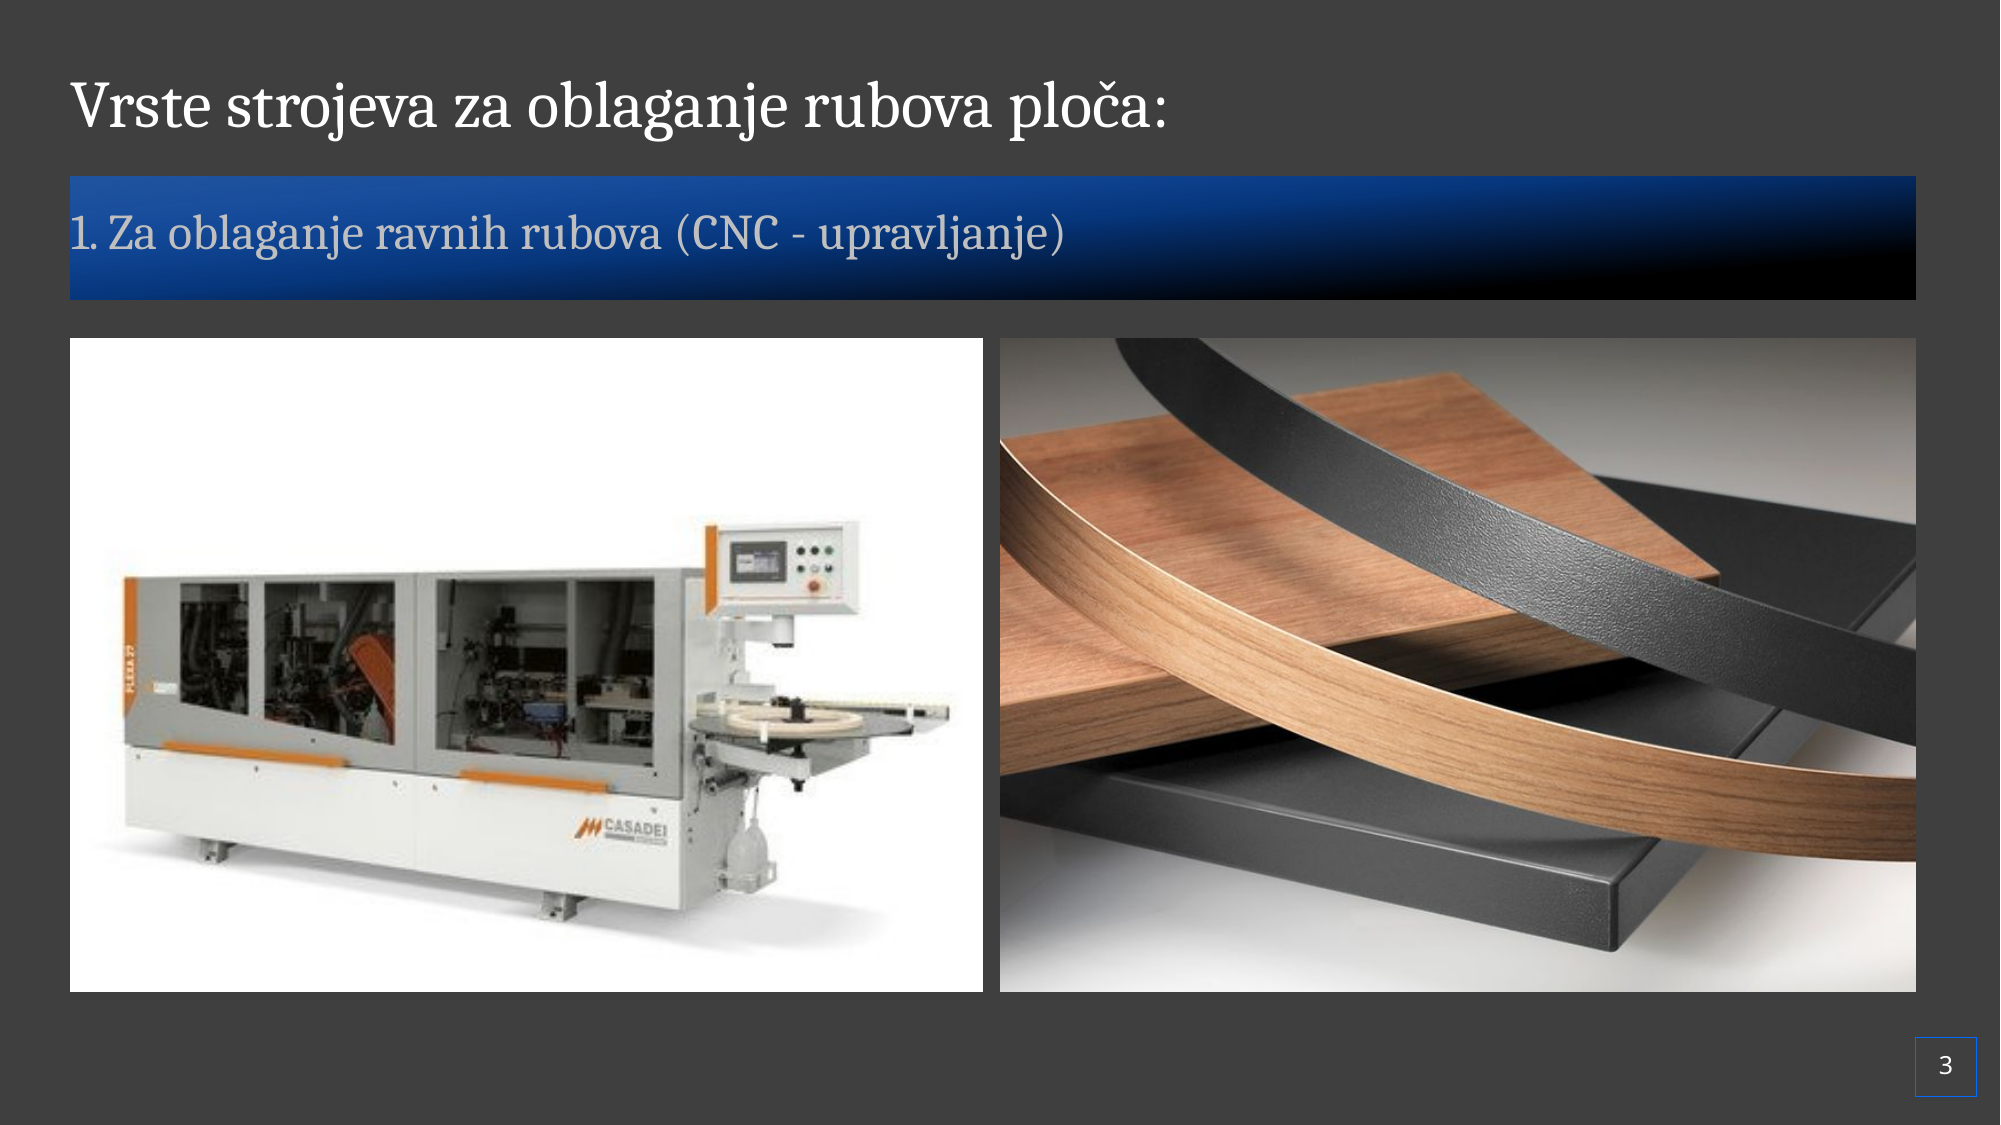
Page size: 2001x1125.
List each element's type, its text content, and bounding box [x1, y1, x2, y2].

title Vrste strojeva za oblaganje rubova ploča: [70, 70, 1932, 142]
picture [70, 176, 1916, 301]
picture [70, 338, 983, 992]
slide_number 3 [1915, 1037, 1977, 1097]
picture [1000, 338, 1916, 992]
